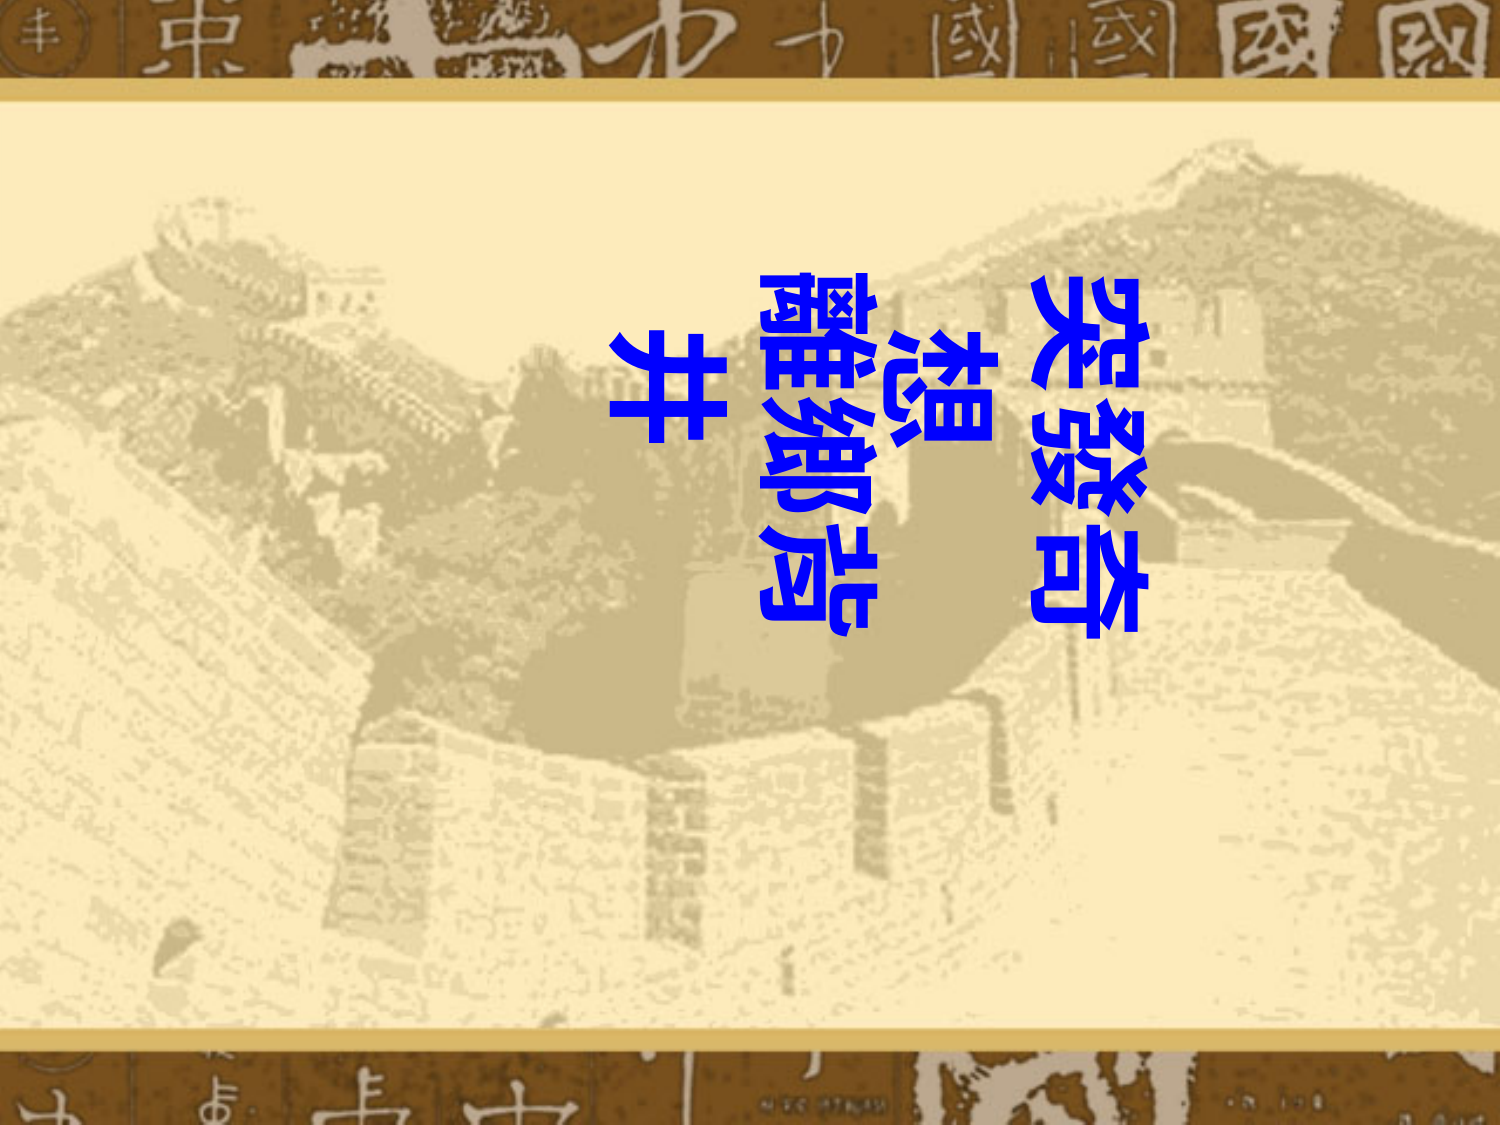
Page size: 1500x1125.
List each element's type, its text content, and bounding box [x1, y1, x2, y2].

text_box 離鄉背井 [702, 253, 904, 774]
text_box 突發奇想 [974, 255, 1176, 776]
picture [0, 0, 1500, 1125]
